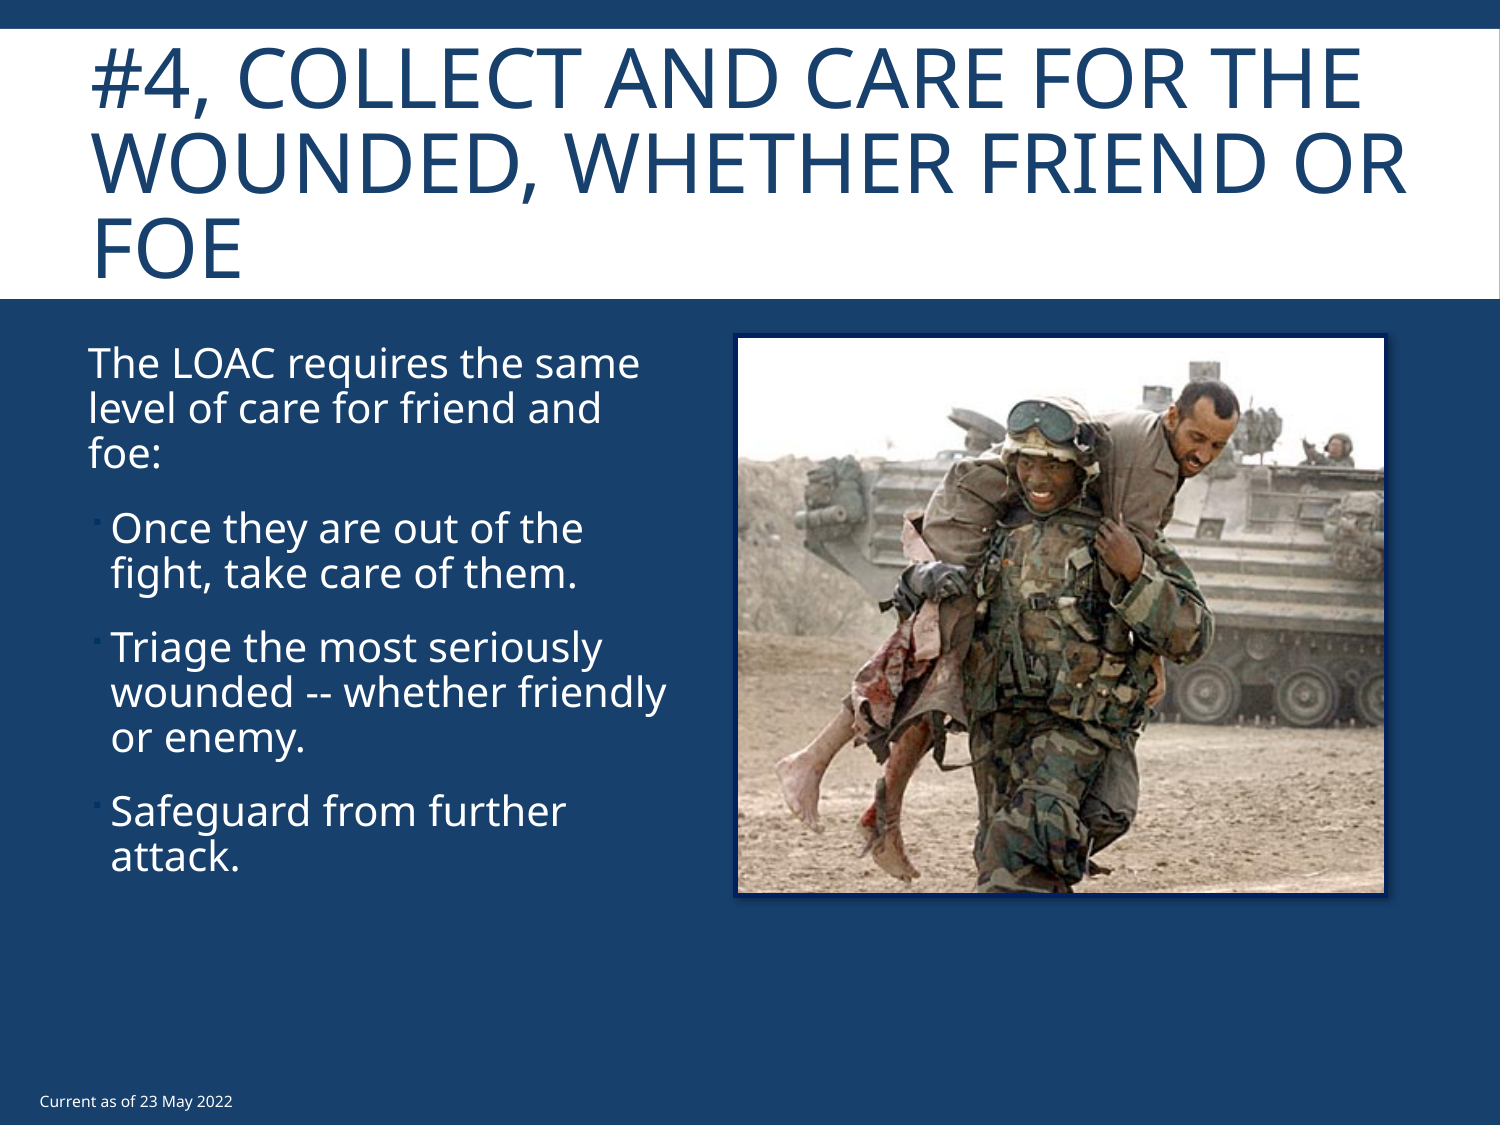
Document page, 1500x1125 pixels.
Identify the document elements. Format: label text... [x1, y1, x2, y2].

picture [737, 337, 1385, 894]
title #4, Collect And Care For The Wounded, Whether Friend or Foe [75, 75, 1438, 262]
list The LOAC requires the same level of care for friend and foe: Once they are out of the fight, take care of them. Triage the most seriously wounded -- whether friendly or enemy. Safeguard from further attack. [72, 335, 686, 1079]
